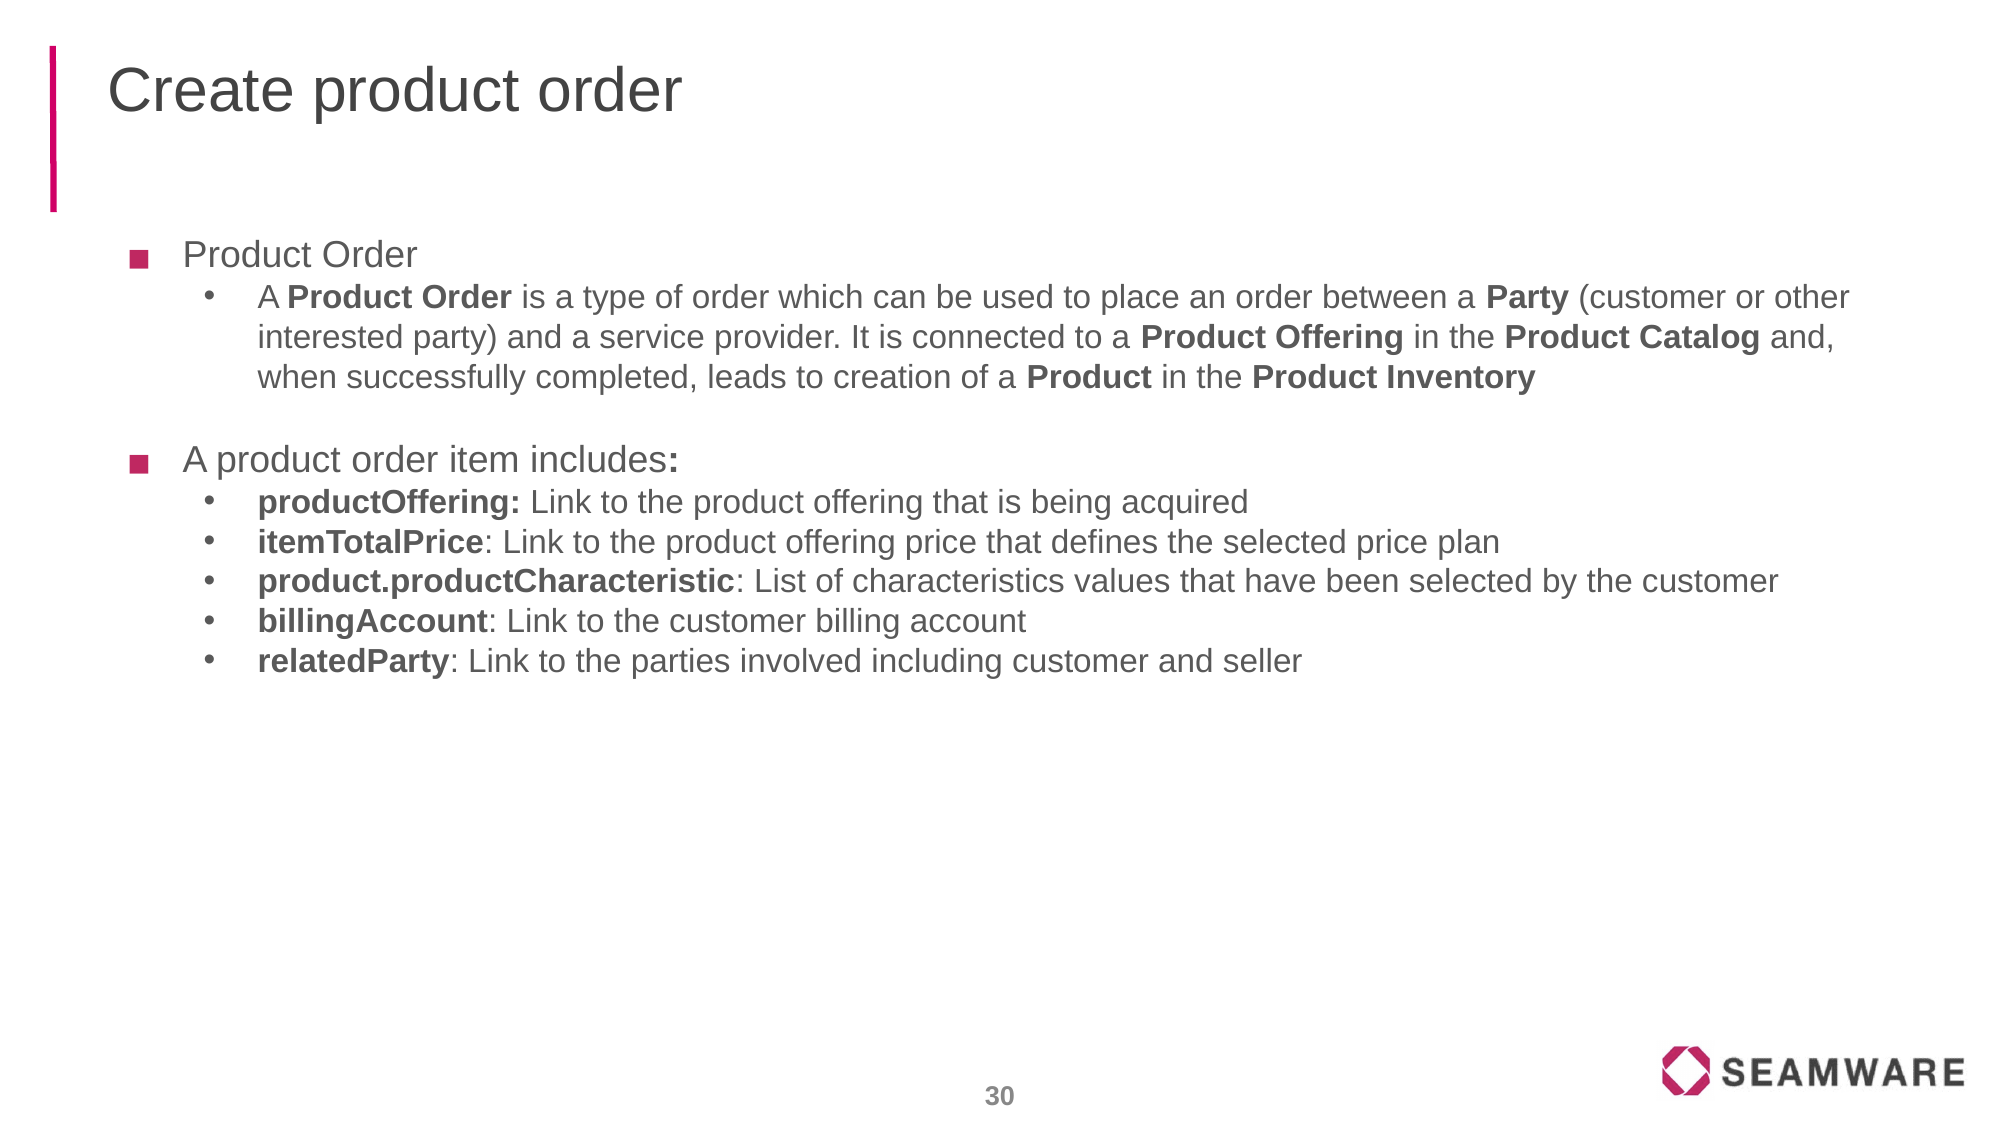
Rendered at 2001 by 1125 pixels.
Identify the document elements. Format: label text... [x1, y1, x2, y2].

slide_number ‹#› [887, 1065, 1113, 1125]
list Product Order A Product Order is a type of order which can be used to place an order between a Party (customer or other interested party) and a service provider. It is connected to a Product Offering in the Product Catalog and, when successfully completed, leads to creation of a Product in the Product Inventory A product order item includes: productOffering: Link to the product offering that is being acquired itemTotalPrice: Link to the product offering price that defines the selected price plan product.productCharacteristic: List of characteristics values that have been selected by the customer billingAccount: Link to the customer billing account relatedParty: Link to the parties involved including customer and seller [92, 222, 1891, 1032]
picture [1656, 1040, 1975, 1101]
title Create product order [92, 41, 1921, 207]
